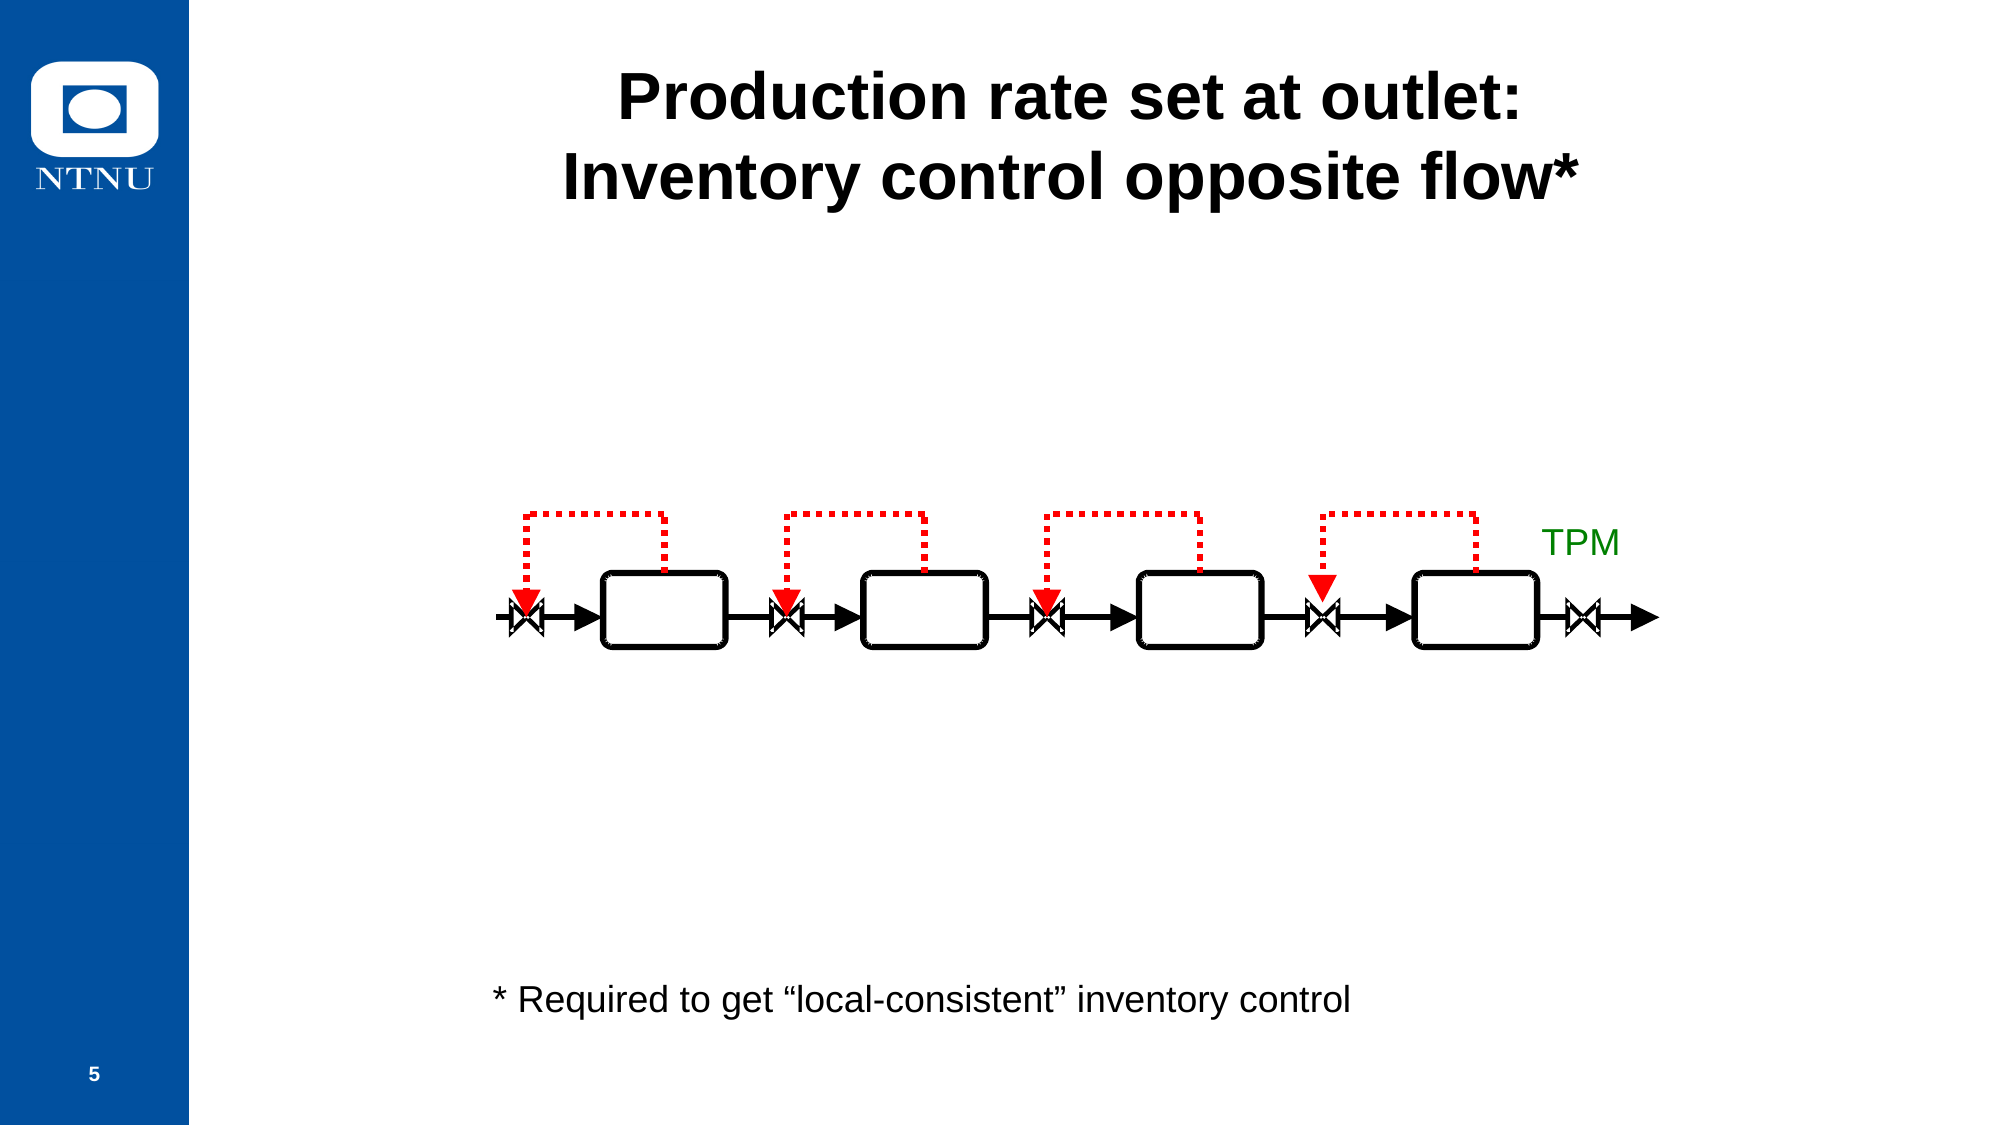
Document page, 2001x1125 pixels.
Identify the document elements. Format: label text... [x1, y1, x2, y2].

text_box * Required to get “local-consistent” inventory control [477, 967, 1367, 1028]
picture [0, 0, 189, 1125]
title Production rate set at outlet: Inventory control opposite flow* [261, 45, 1882, 222]
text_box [495, 409, 1660, 768]
